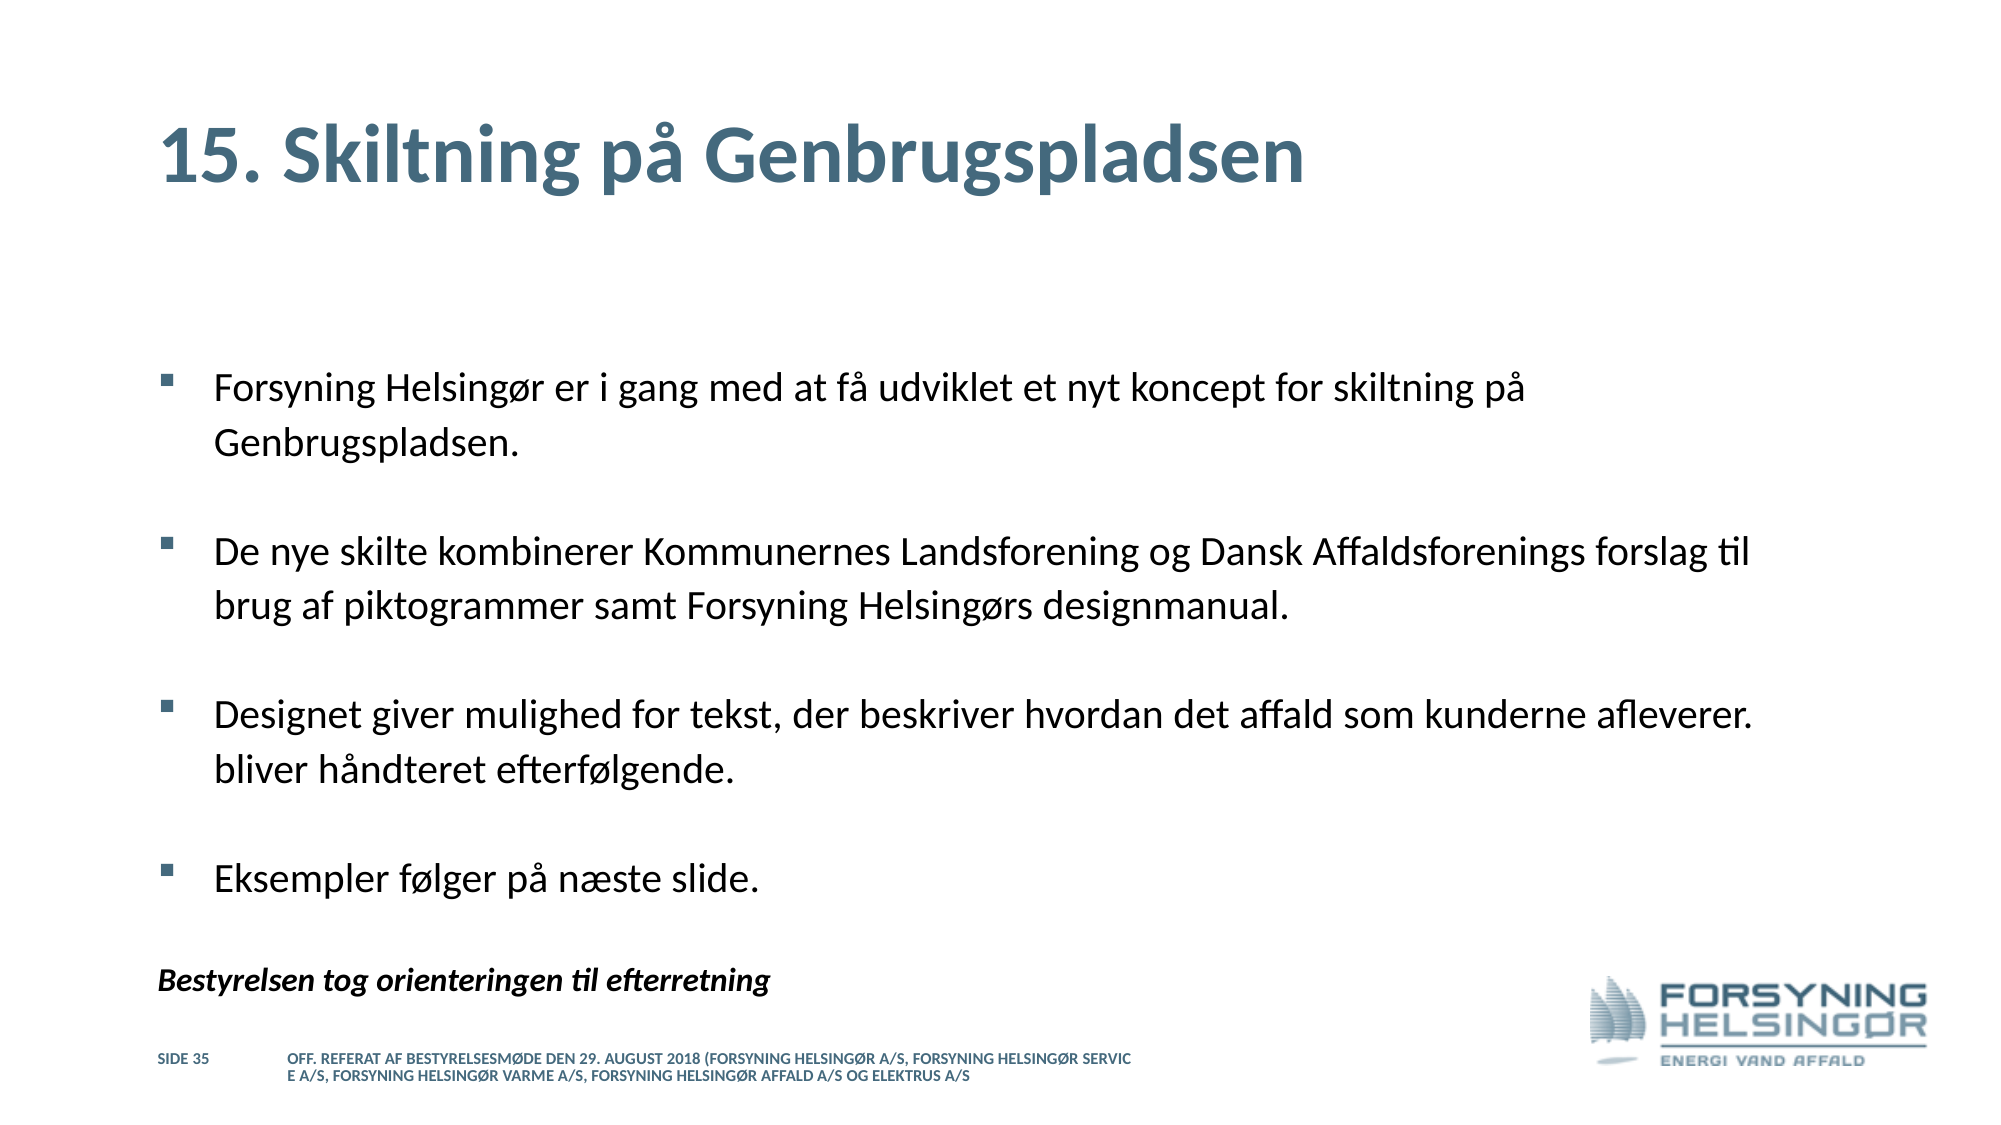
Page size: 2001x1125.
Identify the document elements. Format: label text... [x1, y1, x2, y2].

list Forsyning Helsingør er i gang med at få udviklet et nyt koncept for skiltning på Genbrugspladsen. De nye skilte kombinerer Kommunernes Landsforening og Dansk Affaldsforenings forslag til brug af piktogrammer samt Forsyning Helsingørs designmanual. Designet giver mulighed for tekst, der beskriver hvordan det affald som kunderne afleverer. bliver håndteret efterfølgende. Eksempler følger på næste slide. Bestyrelsen tog orienteringen til efterretning [157, 355, 1792, 916]
slide_number Side 35 [157, 1039, 260, 1068]
picture [1590, 976, 1929, 1066]
title 15. Skiltning på Genbrugspladsen [157, 30, 1843, 268]
footer Off. referat af bestyrelsesmøde den 29. august 2018 (Forsyning Helsingør A/S, Forsyning Helsingør Service A/S, Forsyning Helsingør Varme A/S, Forsyning Helsingør Affald A/S og Elektrus A/S [287, 1039, 1138, 1068]
